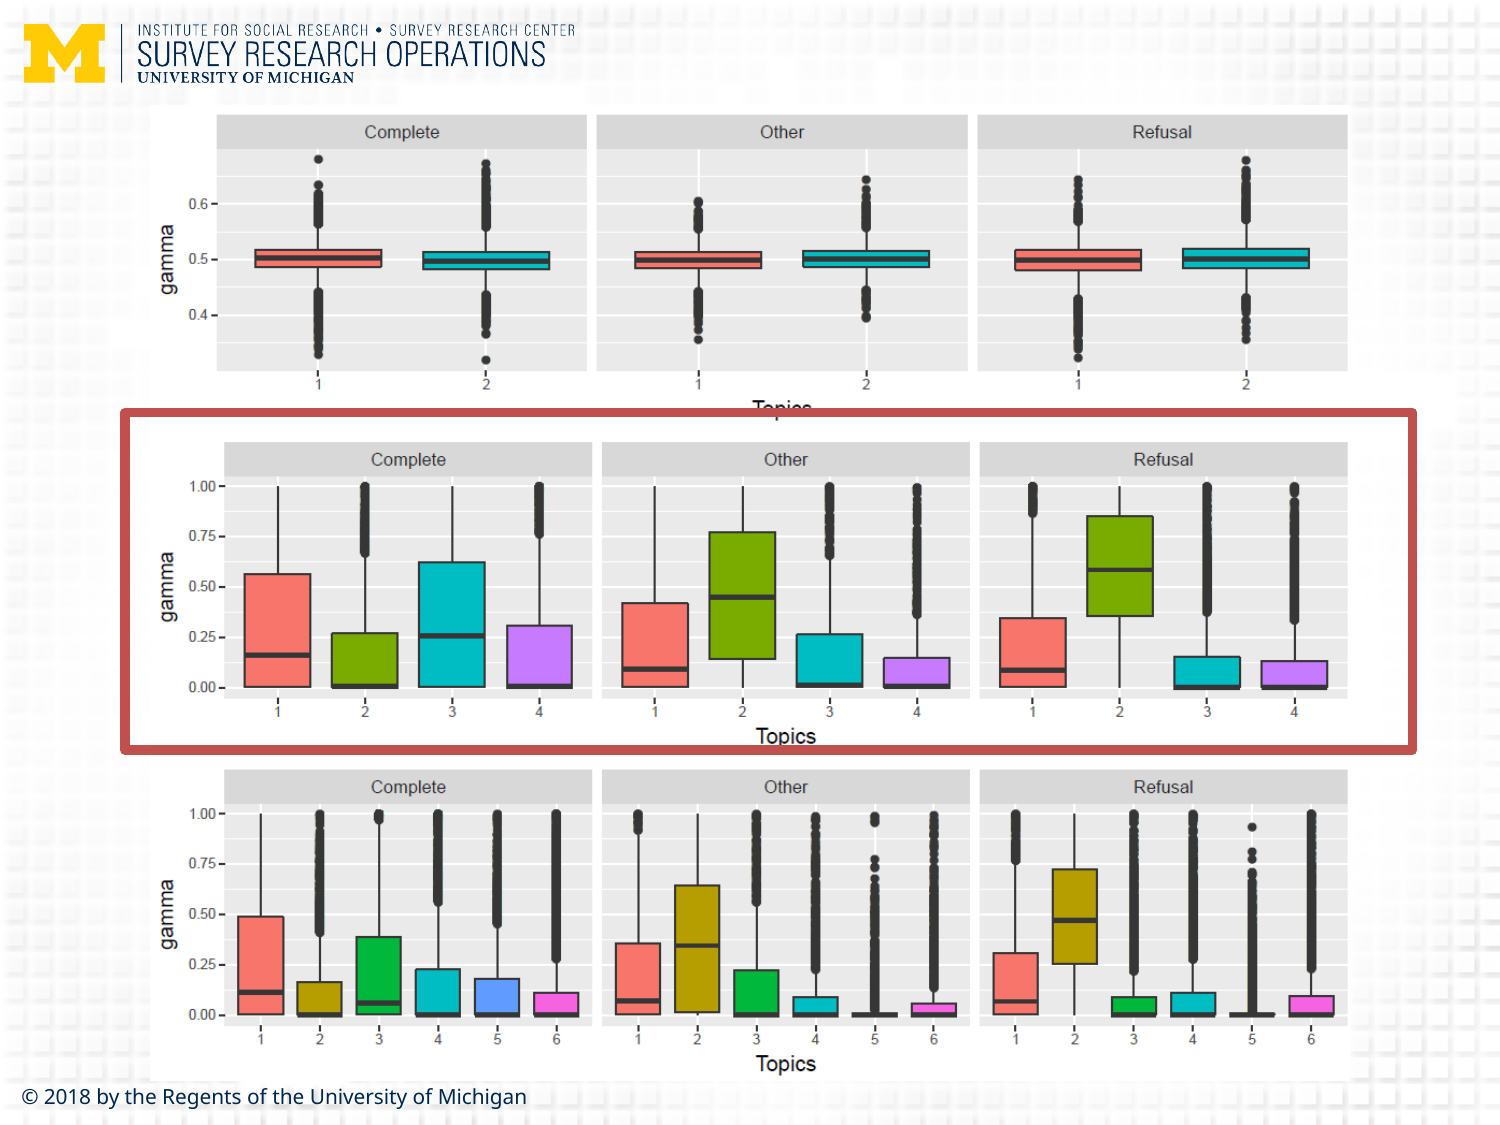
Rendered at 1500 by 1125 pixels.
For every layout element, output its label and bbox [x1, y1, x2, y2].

text_box [123, 410, 144, 752]
picture [0, 0, 1500, 1125]
list [149, 105, 1351, 1082]
text_box [1354, 410, 1415, 752]
